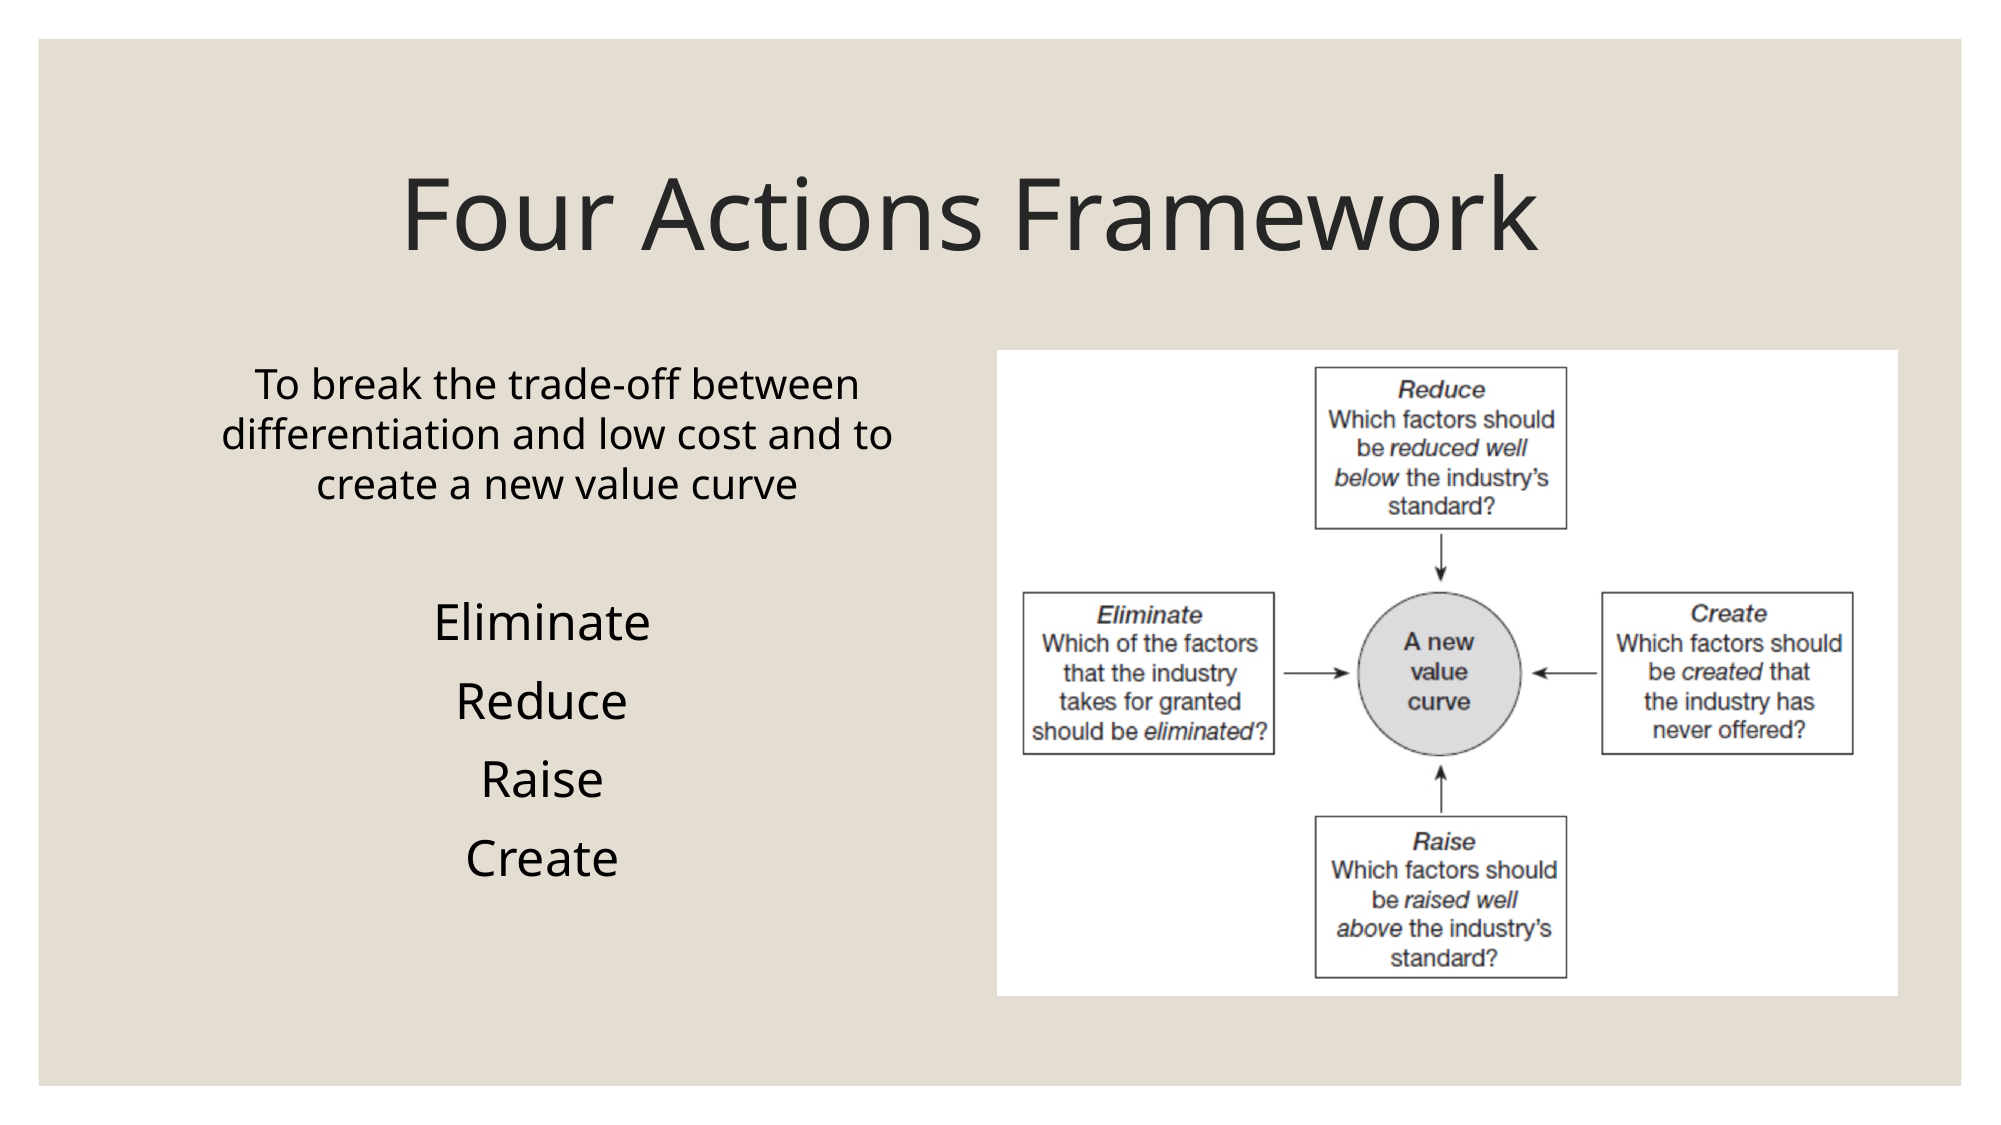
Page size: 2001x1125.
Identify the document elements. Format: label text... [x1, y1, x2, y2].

picture [997, 349, 1898, 996]
list To break the trade-off between differentiation and low cost and to create a new value curve Eliminate Reduce Raise Create [130, 350, 954, 996]
title Four Actions Framework [174, 105, 1825, 331]
